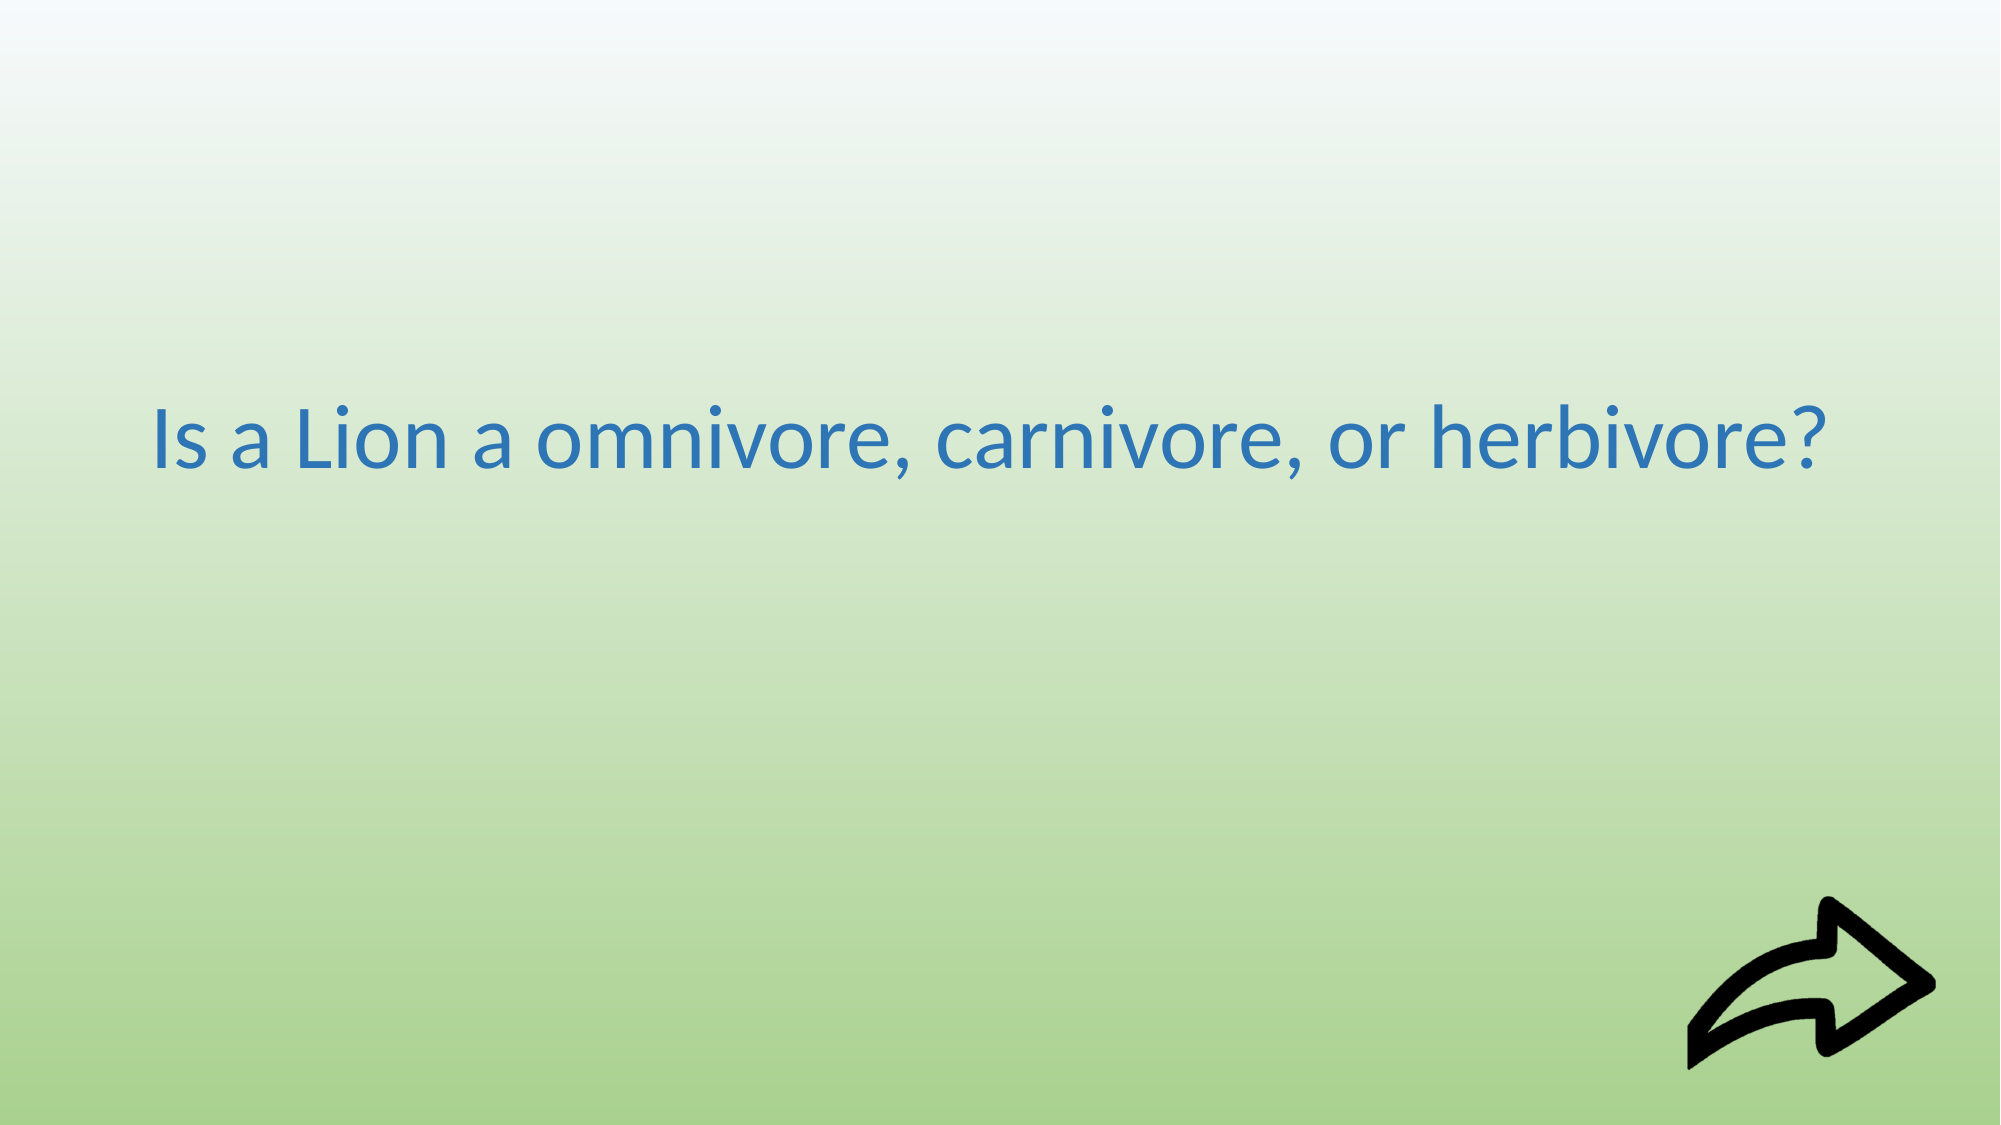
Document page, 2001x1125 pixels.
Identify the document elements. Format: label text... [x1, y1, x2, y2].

picture [1661, 851, 1936, 1125]
text_box Is a Lion a omnivore, carnivore, or herbivore? [135, 369, 1870, 495]
